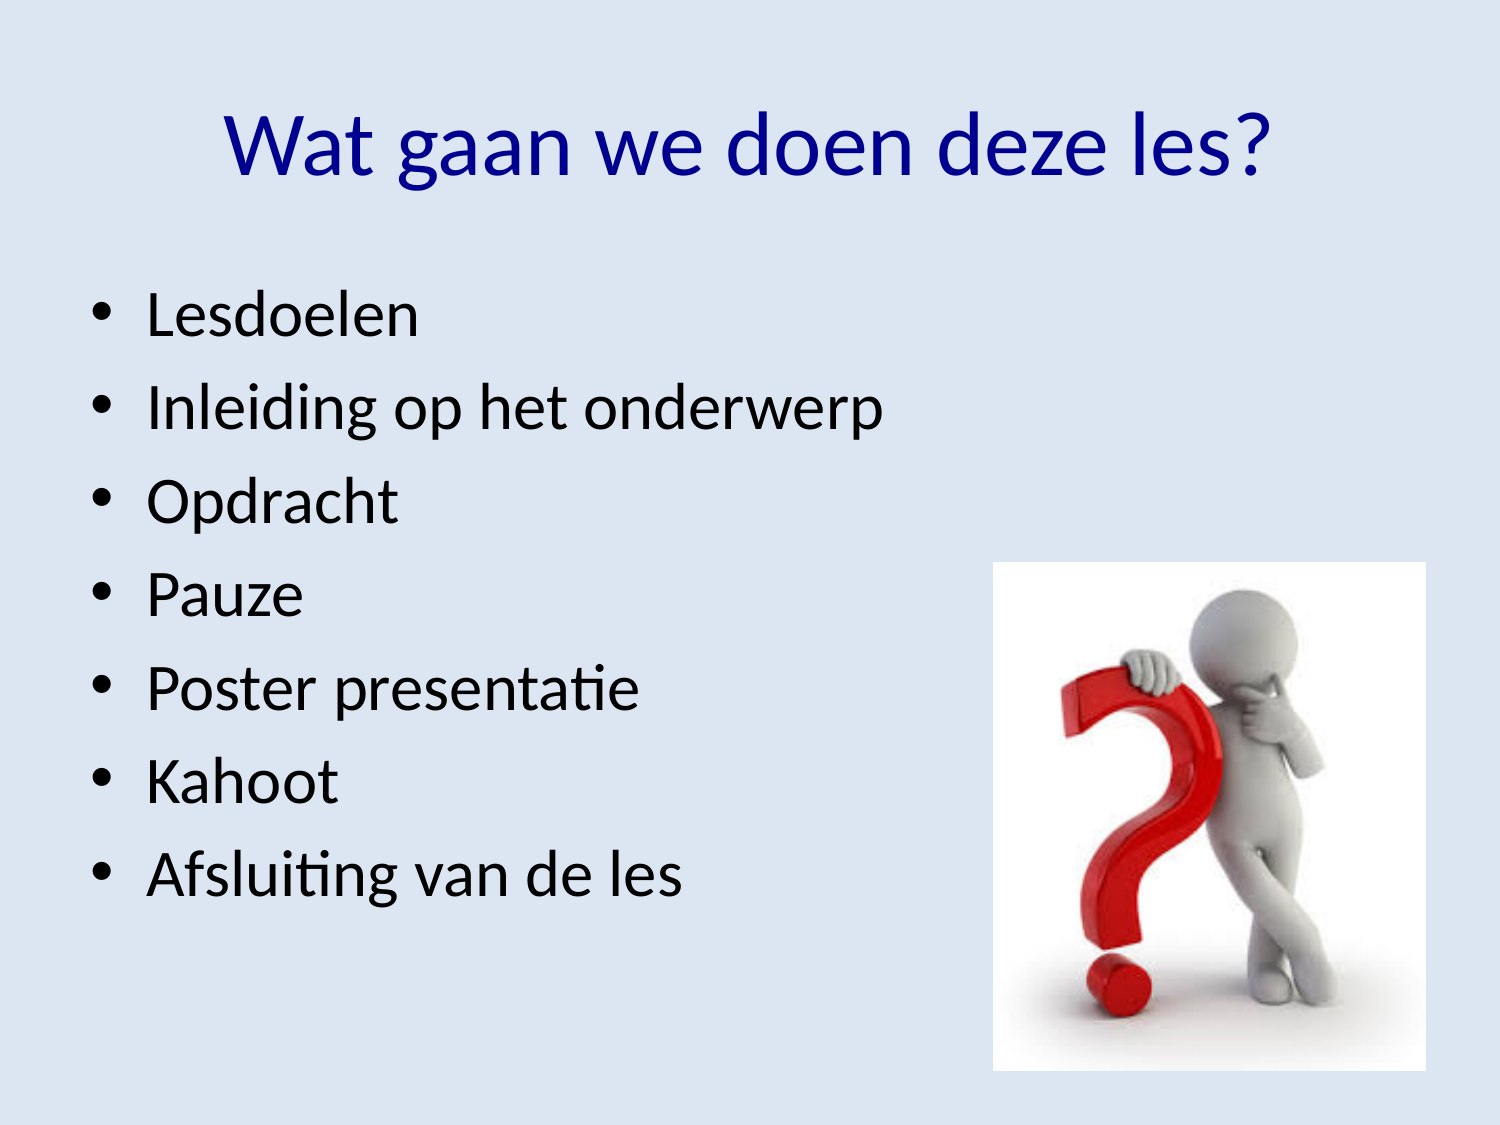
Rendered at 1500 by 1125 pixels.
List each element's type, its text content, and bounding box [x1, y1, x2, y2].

picture [993, 562, 1426, 1071]
title Wat gaan we doen deze les? [75, 45, 1425, 233]
list Lesdoelen Inleiding op het onderwerp Opdracht Pauze Poster presentatie Kahoot Afsluiting van de les [75, 262, 1425, 1005]
